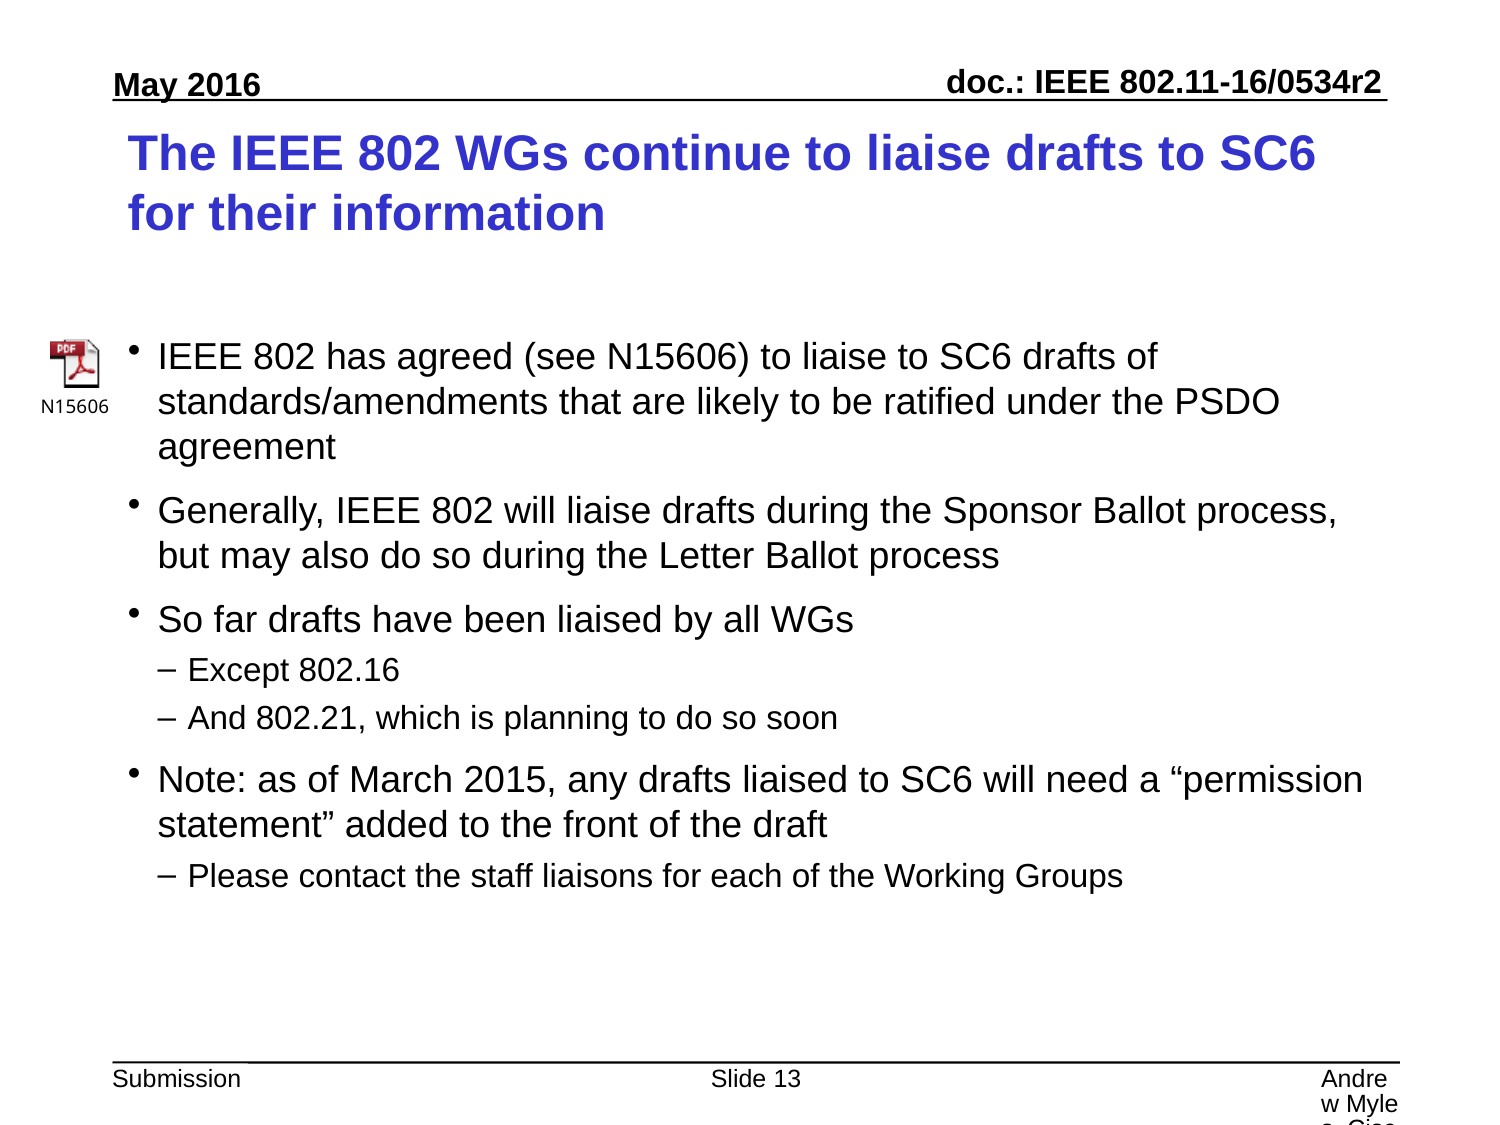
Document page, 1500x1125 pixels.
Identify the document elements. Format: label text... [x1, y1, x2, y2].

title The IEEE 802 WGs continue to liaise drafts to SC6 for their information [112, 112, 1388, 288]
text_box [0, 337, 151, 465]
slide_number Slide 13 [709, 1061, 803, 1093]
footer Andrew Myles, Cisco [1320, 1061, 1402, 1093]
list IEEE 802 has agreed (see N15606) to liaise to SC6 drafts of standards/amendments that are likely to be ratified under the PSDO agreement Generally, IEEE 802 will liaise drafts during the Sponsor Ballot process, but may also do so during the Letter Ballot process So far drafts have been liaised by all WGs Except 802.16 And 802.21, which is planning to do so soon Note: as of March 2015, any drafts liaised to SC6 will need a “permission statement” added to the front of the draft Please contact the staff liaisons for each of the Working Groups [112, 324, 1388, 1000]
